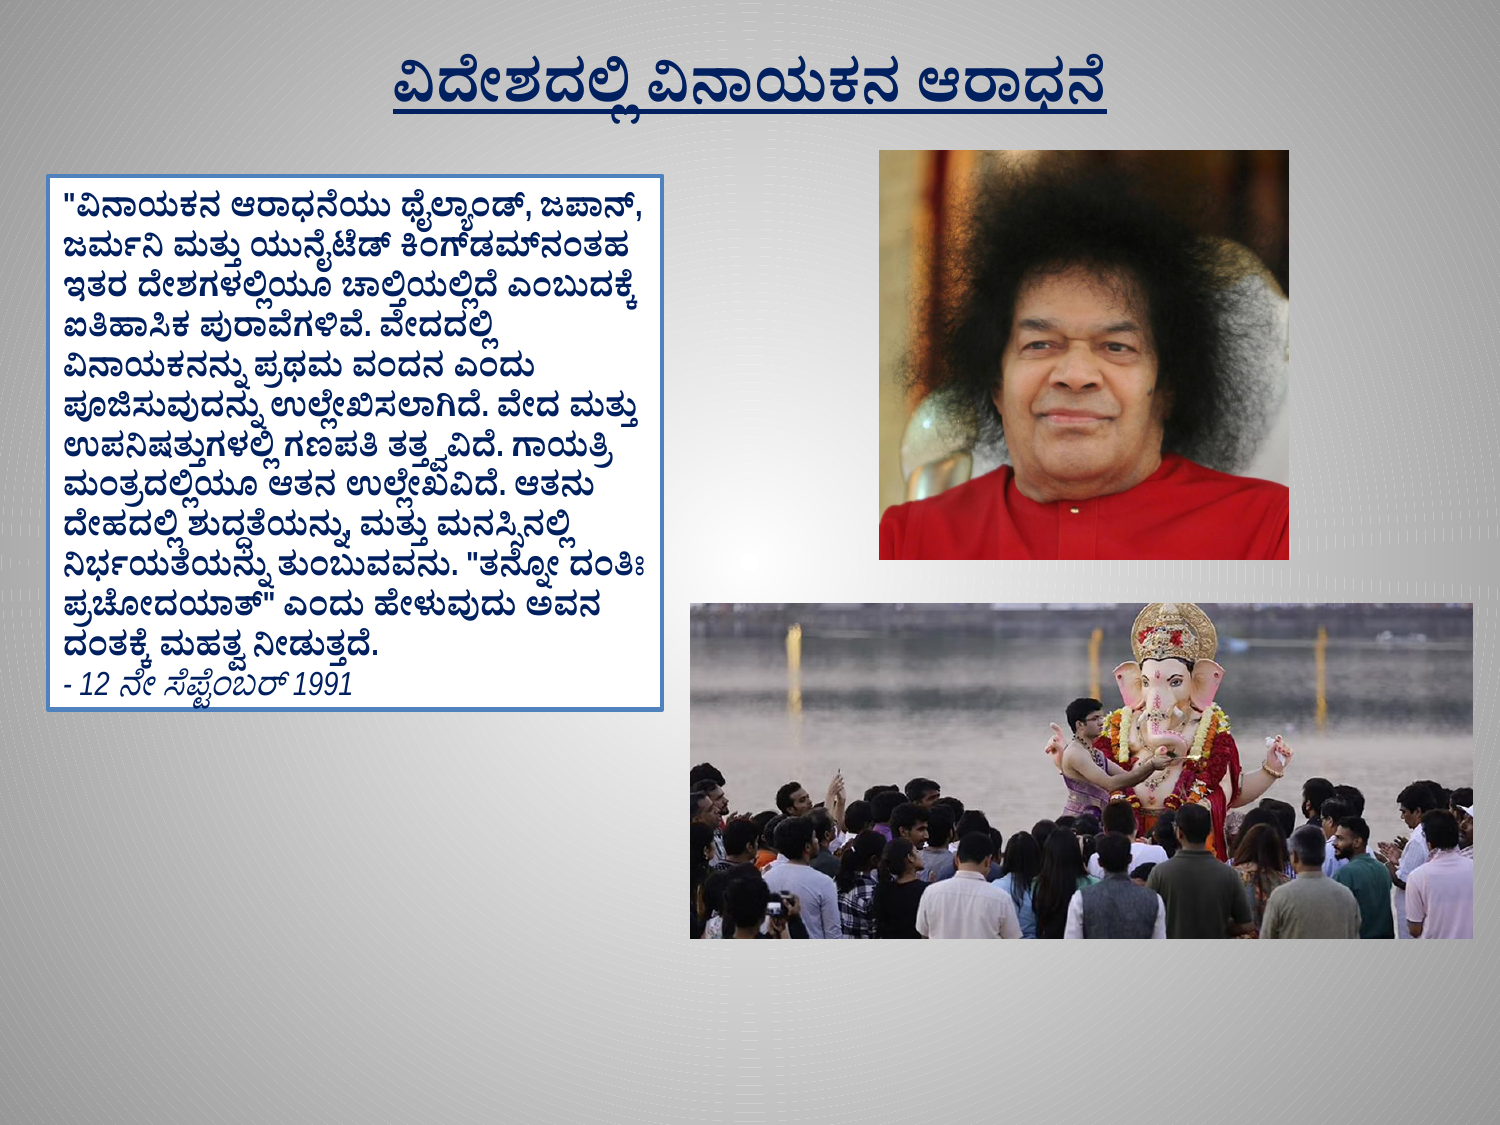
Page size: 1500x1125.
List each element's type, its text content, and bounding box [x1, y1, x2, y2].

title ವಿದೇಶದಲ್ಲಿ ವಿನಾಯಕನ ಆರಾಧನೆ [75, 30, 1425, 126]
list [690, 603, 1473, 940]
text_box "ವಿನಾಯಕನ ಆರಾಧನೆಯು ಥೈಲ್ಯಾಂಡ್, ಜಪಾನ್, ಜರ್ಮನಿ ಮತ್ತು ಯುನೈಟೆಡ್ ಕಿಂಗ್‌ಡಮ್‌ನಂತಹ ಇತರ ದೇಶಗಳಲ್ಲಿಯೂ ಚಾಲ್ತಿಯಲ್ಲಿದೆ ಎಂಬುದಕ್ಕೆ ಐತಿಹಾಸಿಕ ಪುರಾವೆಗಳಿವೆ. ವೇದದಲ್ಲಿ ವಿನಾಯಕನನ್ನು ಪ್ರಥಮ ವಂದನ ಎಂದು ಪೂಜಿಸುವುದನ್ನು ಉಲ್ಲೇಖಿಸಲಾಗಿದೆ. ವೇದ ಮತ್ತು ಉಪನಿಷತ್ತುಗಳಲ್ಲಿ ಗಣಪತಿ ತತ್ತ್ವವಿದೆ. ಗಾಯತ್ರಿ ಮಂತ್ರದಲ್ಲಿಯೂ ಆತನ ಉಲ್ಲೇಖವಿದೆ. ಆತನು ದೇಹದಲ್ಲಿ ಶುದ್ಧತೆಯನ್ನು, ಮತ್ತು ಮನಸ್ಸಿನಲ್ಲಿ ನಿರ್ಭಯತೆಯನ್ನು ತುಂಬುವವನು. "ತನ್ನೋ ದಂತಿಃ ಪ್ರಚೋದಯಾತ್" ಎಂದು ಹೇಳುವುದು ಅವನ ದಂತಕ್ಕೆ ಮಹತ್ವ ನೀಡುತ್ತದೆ. - 12 ನೇ ಸೆಪ್ಟೆಂಬರ್ 1991 [46, 174, 664, 712]
picture [879, 150, 1290, 560]
